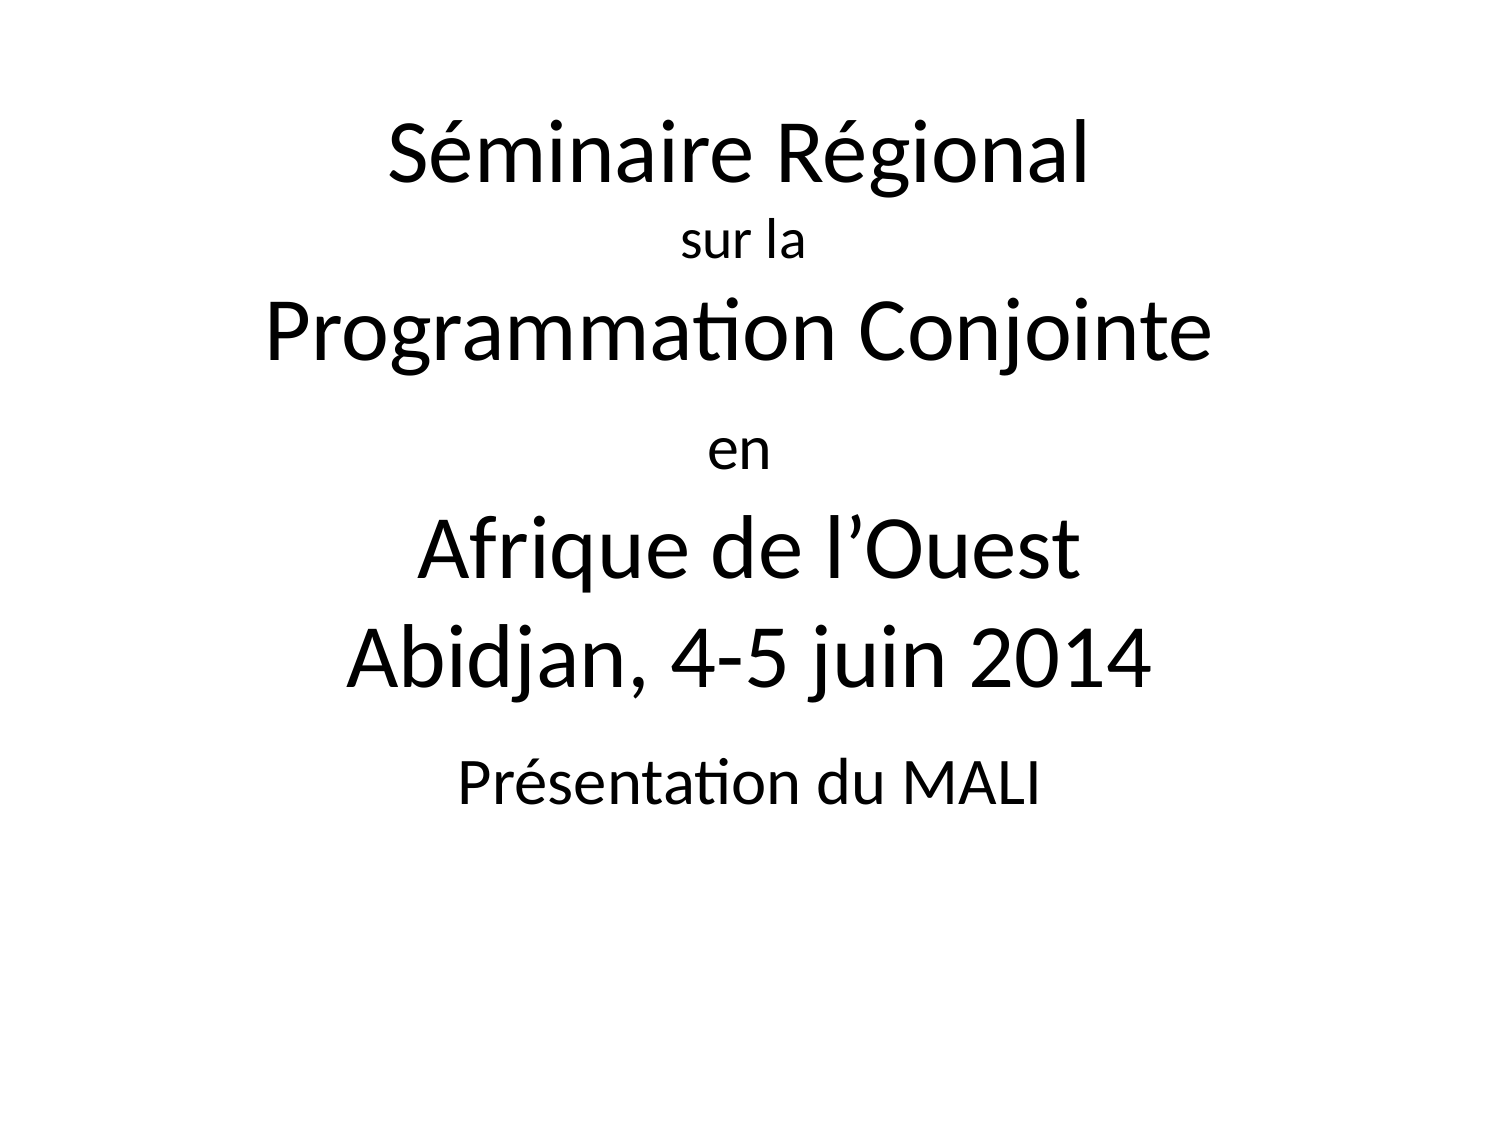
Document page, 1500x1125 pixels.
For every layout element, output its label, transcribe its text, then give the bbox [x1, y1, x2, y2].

title Séminaire Régional sur la Programmation Conjointe en Afrique de l’Ouest Abidjan, 4-5 juin 2014 [112, 82, 1388, 715]
subtitle Présentation du MALI [225, 637, 1275, 925]
